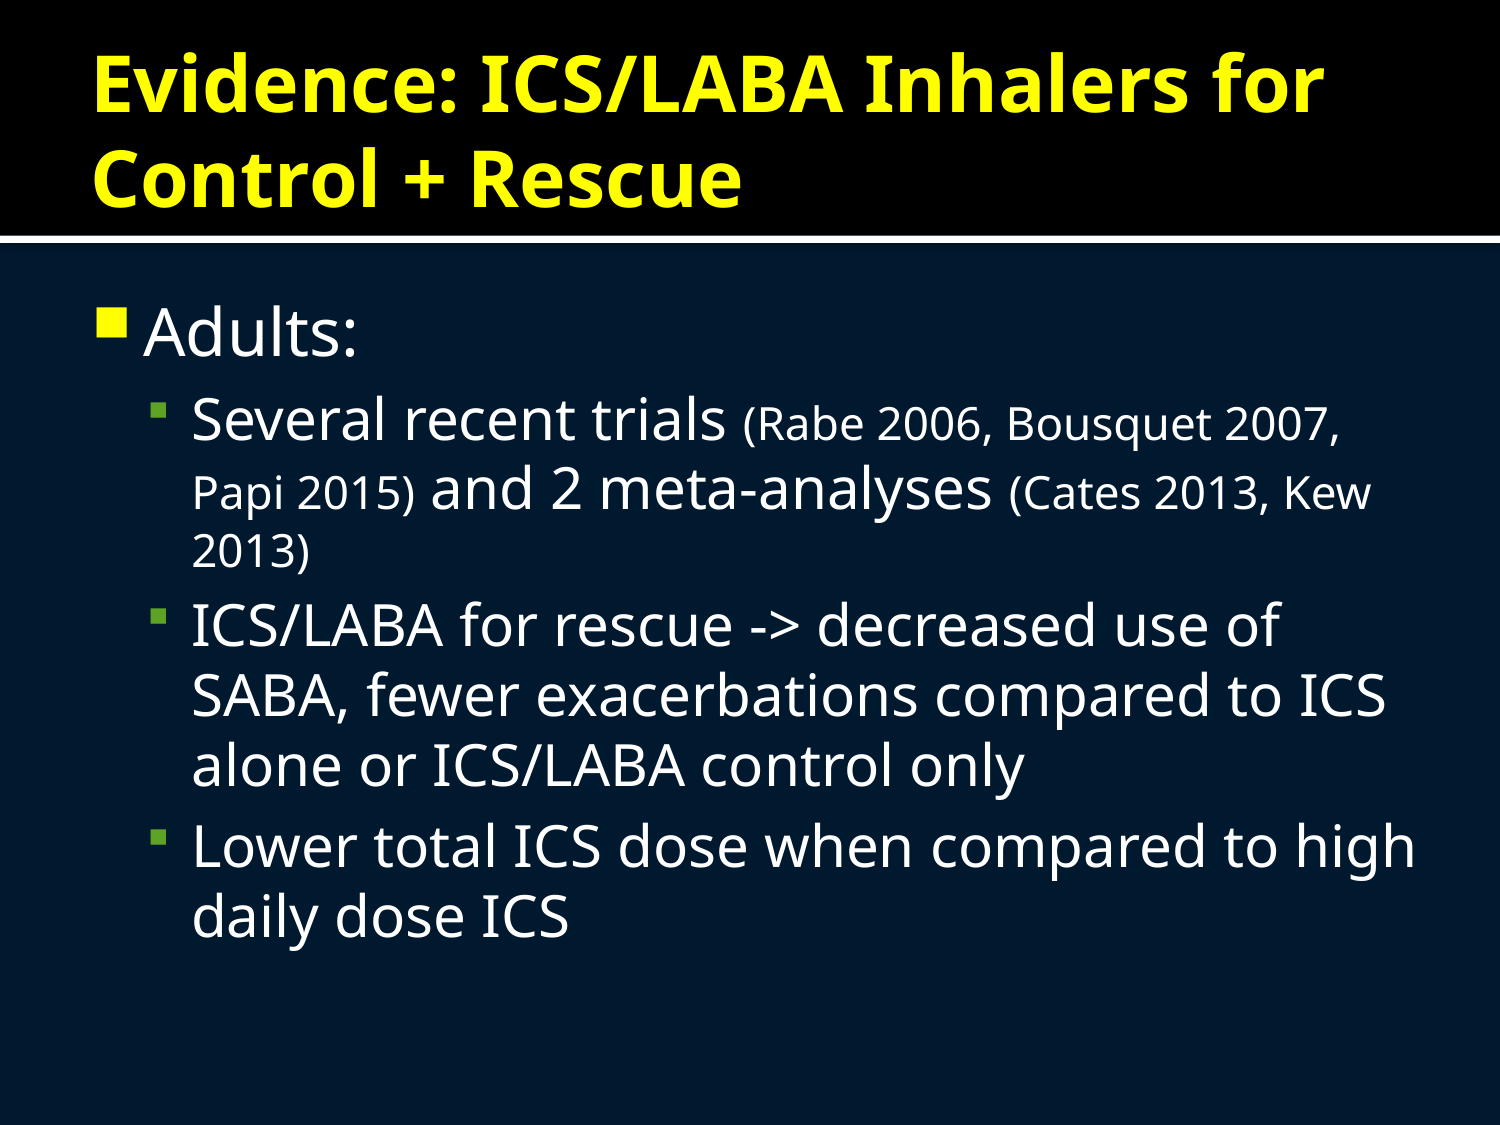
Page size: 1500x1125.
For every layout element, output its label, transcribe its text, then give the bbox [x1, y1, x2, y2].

list Adults: Several recent trials (Rabe 2006, Bousquet 2007, Papi 2015) and 2 meta-analyses (Cates 2013, Kew 2013) ICS/LABA for rescue -> decreased use of SABA, fewer exacerbations compared to ICS alone or ICS/LABA control only Lower total ICS dose when compared to high daily dose ICS [62, 275, 1450, 1100]
title Evidence: ICS/LABA Inhalers for Control + Rescue [75, 25, 1425, 231]
